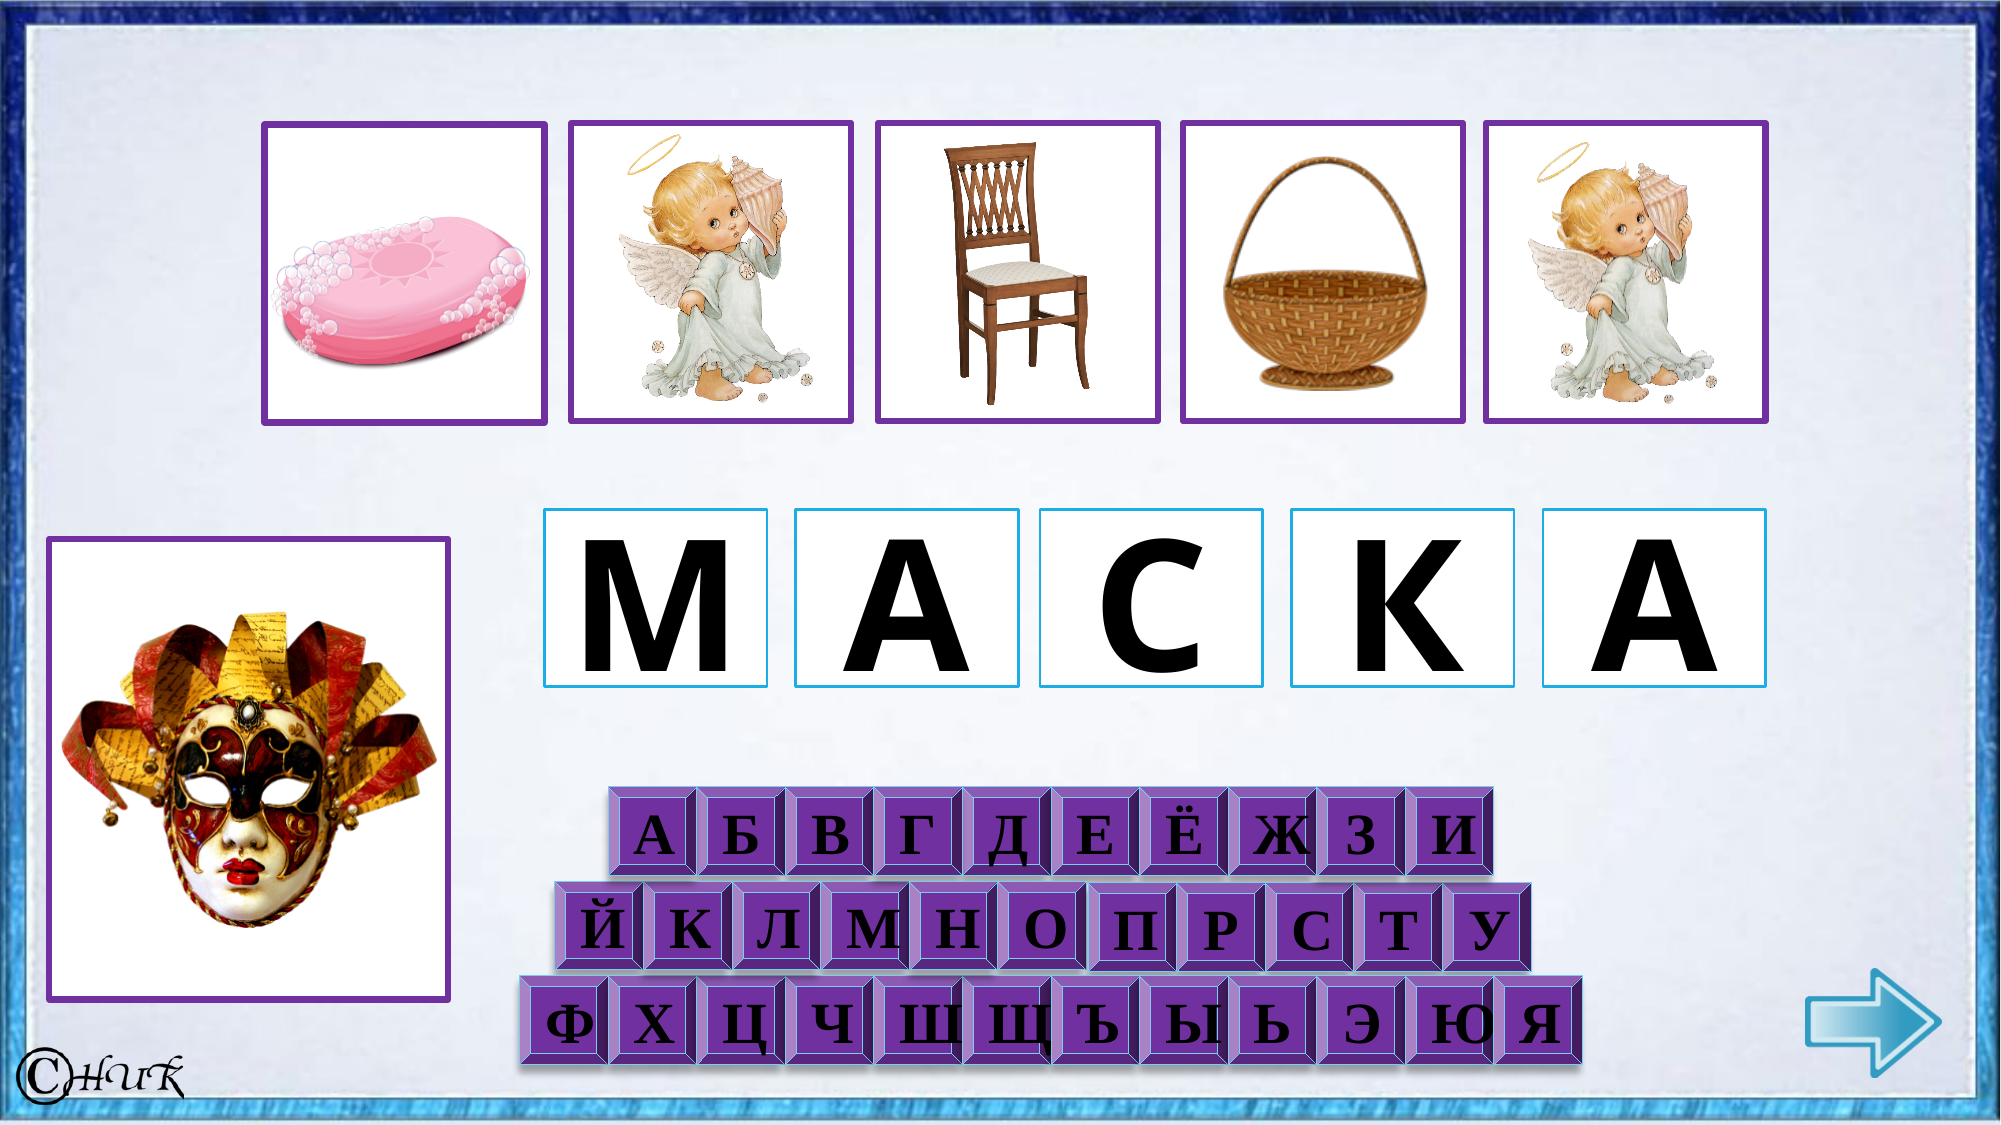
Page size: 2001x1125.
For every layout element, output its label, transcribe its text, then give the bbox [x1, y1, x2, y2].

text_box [1090, 883, 1175, 893]
text_box Ч [785, 977, 873, 1065]
text_box Н [909, 881, 998, 970]
text_box Щ [962, 975, 1051, 1065]
text_box Л [732, 881, 821, 970]
text_box В [785, 786, 873, 876]
text_box М [543, 508, 768, 688]
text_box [1000, 882, 1084, 892]
text_box Е [1051, 786, 1139, 876]
text_box К [643, 881, 732, 970]
text_box Б [697, 788, 785, 874]
text_box У [1442, 882, 1532, 972]
text_box Ф [519, 975, 608, 1065]
text_box Ъ [1051, 975, 1139, 1065]
text_box А [608, 786, 697, 876]
text_box Д [963, 786, 1051, 873]
text_box Н [787, 787, 872, 797]
text_box Т [1353, 889, 1437, 972]
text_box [263, 124, 545, 423]
text_box А [964, 787, 1049, 797]
text_box З [1316, 786, 1405, 876]
text_box И [1405, 786, 1494, 876]
text_box О [998, 881, 1087, 970]
text_box Л [698, 787, 784, 797]
text_box Ё [1139, 786, 1228, 876]
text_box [1182, 122, 1464, 422]
text_box А [1542, 508, 1767, 688]
text_box М [821, 881, 903, 970]
text_box Я [1141, 787, 1226, 797]
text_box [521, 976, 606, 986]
text_box Г [873, 786, 963, 876]
text_box Й [554, 881, 637, 970]
text_box Л [1449, 883, 1529, 893]
text_box Э [1316, 975, 1405, 1065]
text_box Т [1230, 787, 1315, 797]
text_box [570, 122, 852, 422]
text_box Ю [1405, 975, 1493, 1065]
text_box Я [1493, 975, 1583, 1065]
picture [0, 0, 2001, 1125]
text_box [49, 538, 449, 1000]
text_box Ш [873, 975, 957, 1065]
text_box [1361, 887, 1435, 893]
text_box Ц [696, 983, 779, 1065]
text_box Д [1053, 787, 1138, 797]
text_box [823, 882, 901, 892]
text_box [1267, 883, 1346, 893]
text_box Ы [1139, 975, 1228, 1065]
text_box С [1039, 508, 1264, 688]
text_box Р [1176, 882, 1265, 972]
text_box С [1265, 882, 1348, 972]
text_box Ж [1228, 786, 1316, 876]
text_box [877, 122, 1159, 422]
text_box Х [608, 975, 690, 1065]
text_box Е [557, 882, 635, 892]
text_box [1485, 122, 1766, 422]
text_box Ь [1228, 975, 1316, 1065]
text_box А [794, 508, 1020, 688]
text_box П [1088, 882, 1176, 972]
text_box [1178, 883, 1264, 893]
text_box К [1290, 508, 1515, 688]
